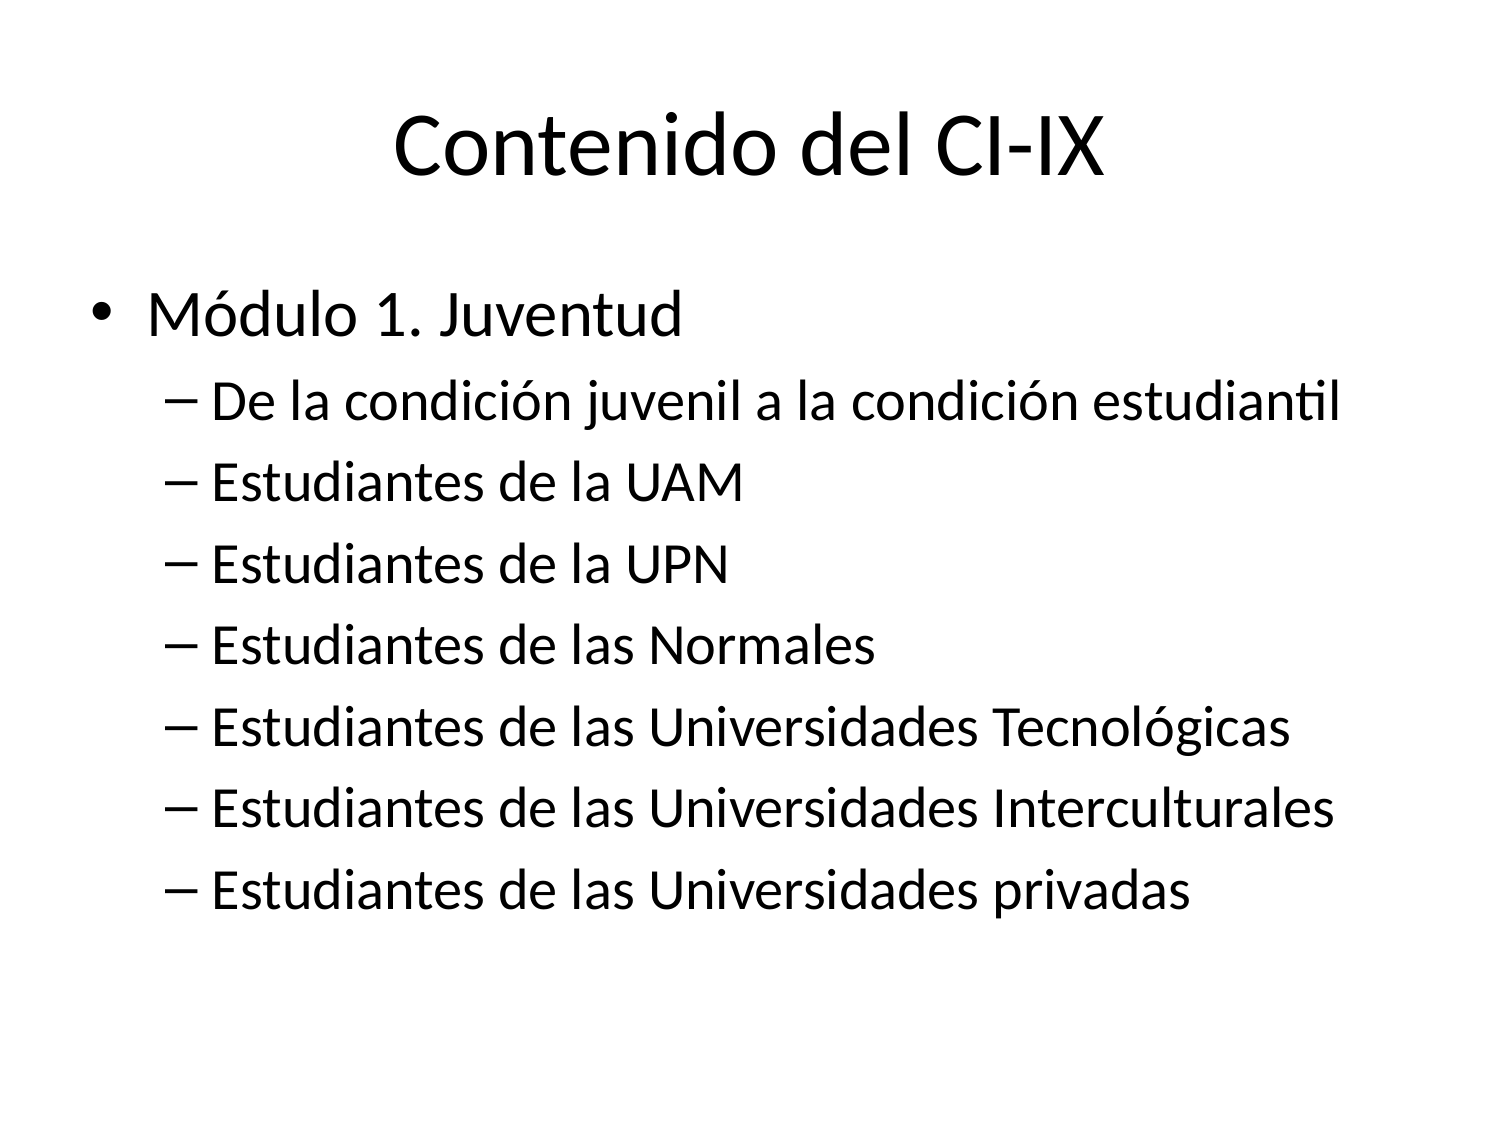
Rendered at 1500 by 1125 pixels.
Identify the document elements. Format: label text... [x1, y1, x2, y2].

title Contenido del CI-IX [75, 45, 1425, 233]
list Módulo 1. Juventud De la condición juvenil a la condición estudiantil Estudiantes de la UAM Estudiantes de la UPN Estudiantes de las Normales Estudiantes de las Universidades Tecnológicas Estudiantes de las Universidades Interculturales Estudiantes de las Universidades privadas [75, 262, 1425, 1005]
